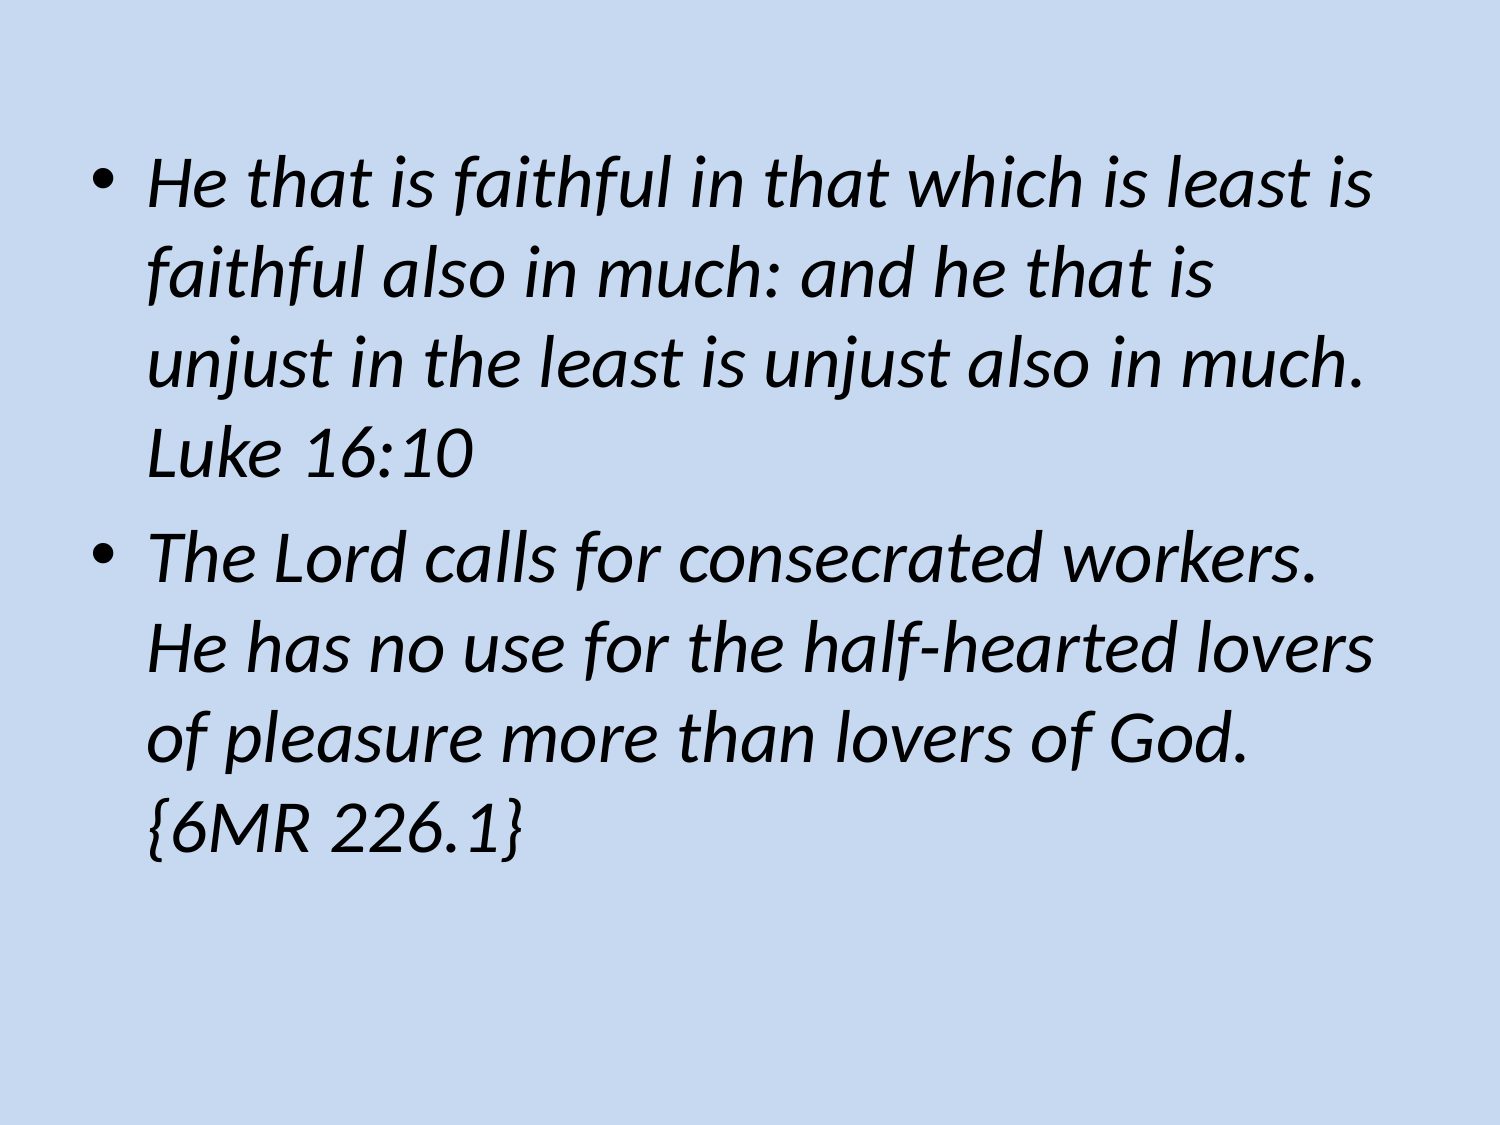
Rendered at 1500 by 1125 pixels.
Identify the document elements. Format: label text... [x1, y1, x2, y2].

list He that is faithful in that which is least is faithful also in much: and he that is unjust in the least is unjust also in much. Luke 16:10 The Lord calls for consecrated workers. He has no use for the half-hearted lovers of pleasure more than lovers of God. {6MR 226.1} [75, 125, 1425, 1005]
